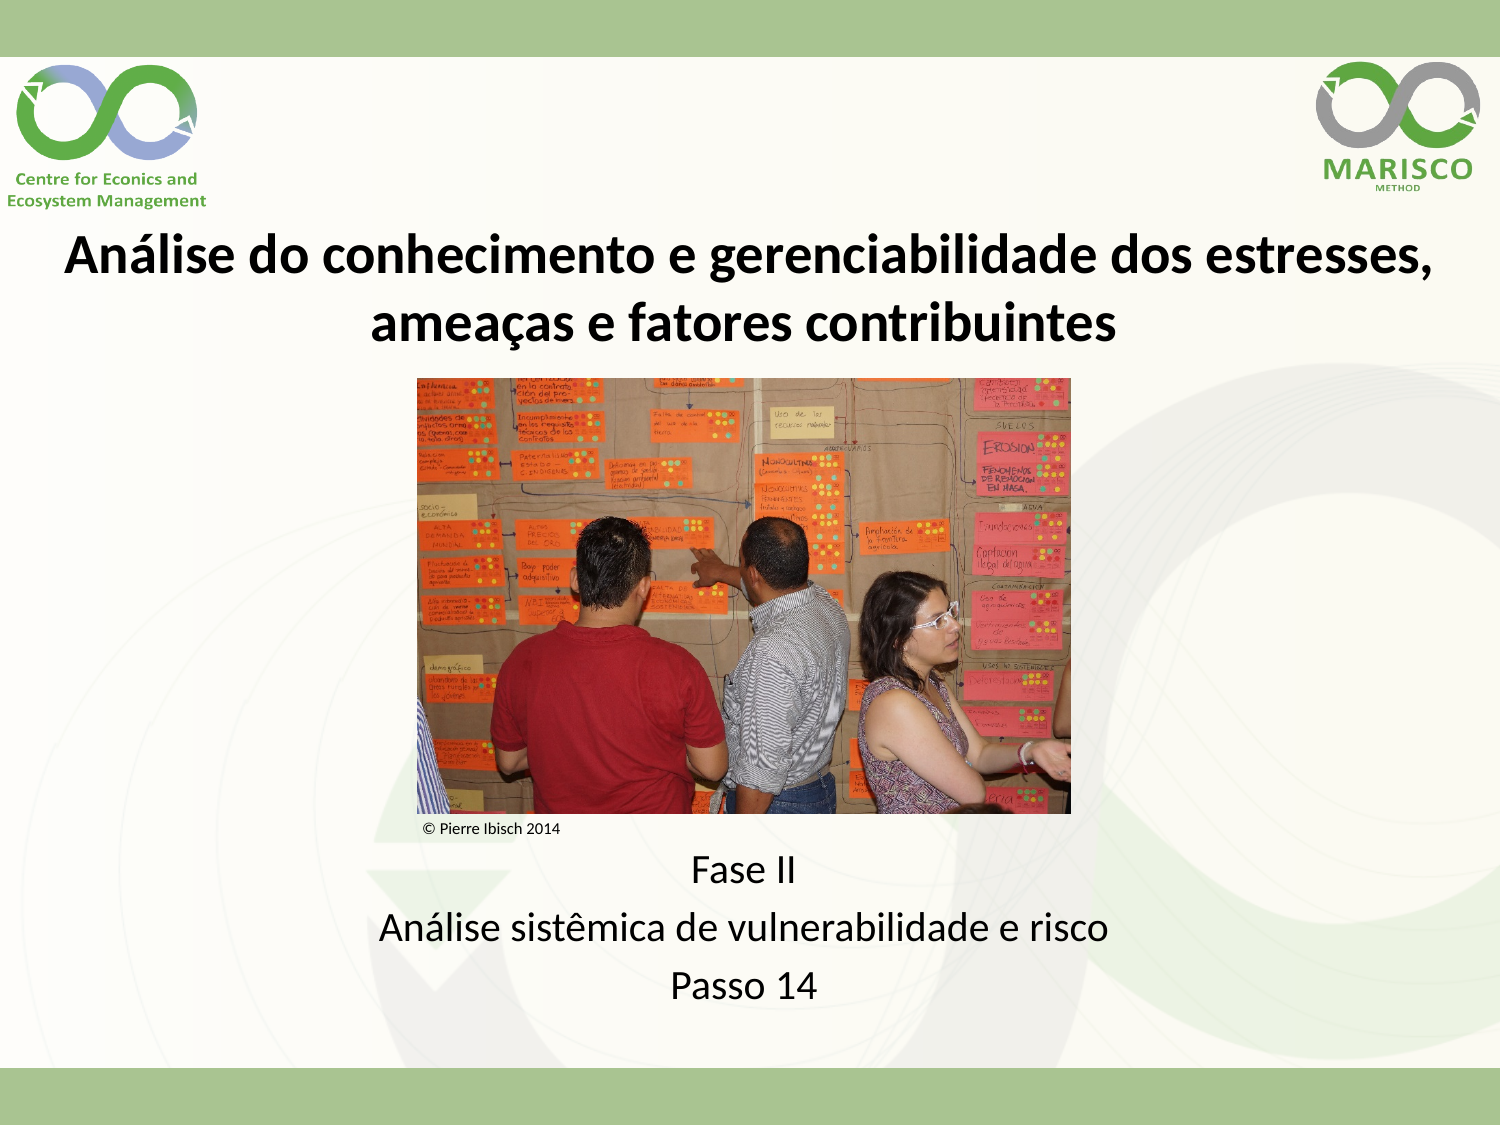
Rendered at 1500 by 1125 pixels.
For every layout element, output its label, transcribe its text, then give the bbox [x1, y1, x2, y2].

text_box © Pierre Ibisch 2014 [407, 810, 822, 846]
picture [0, 63, 213, 208]
picture [417, 378, 1071, 814]
subtitle Fase II Análise sistêmica de vulnerabilidade e risco Passo 14 [0, 834, 1494, 1063]
title Análise do conhecimento e gerenciabilidade dos estresses, ameaças e fatores contribuintes [0, 208, 1500, 362]
picture [0, 1068, 1500, 1125]
picture [0, 0, 1500, 206]
